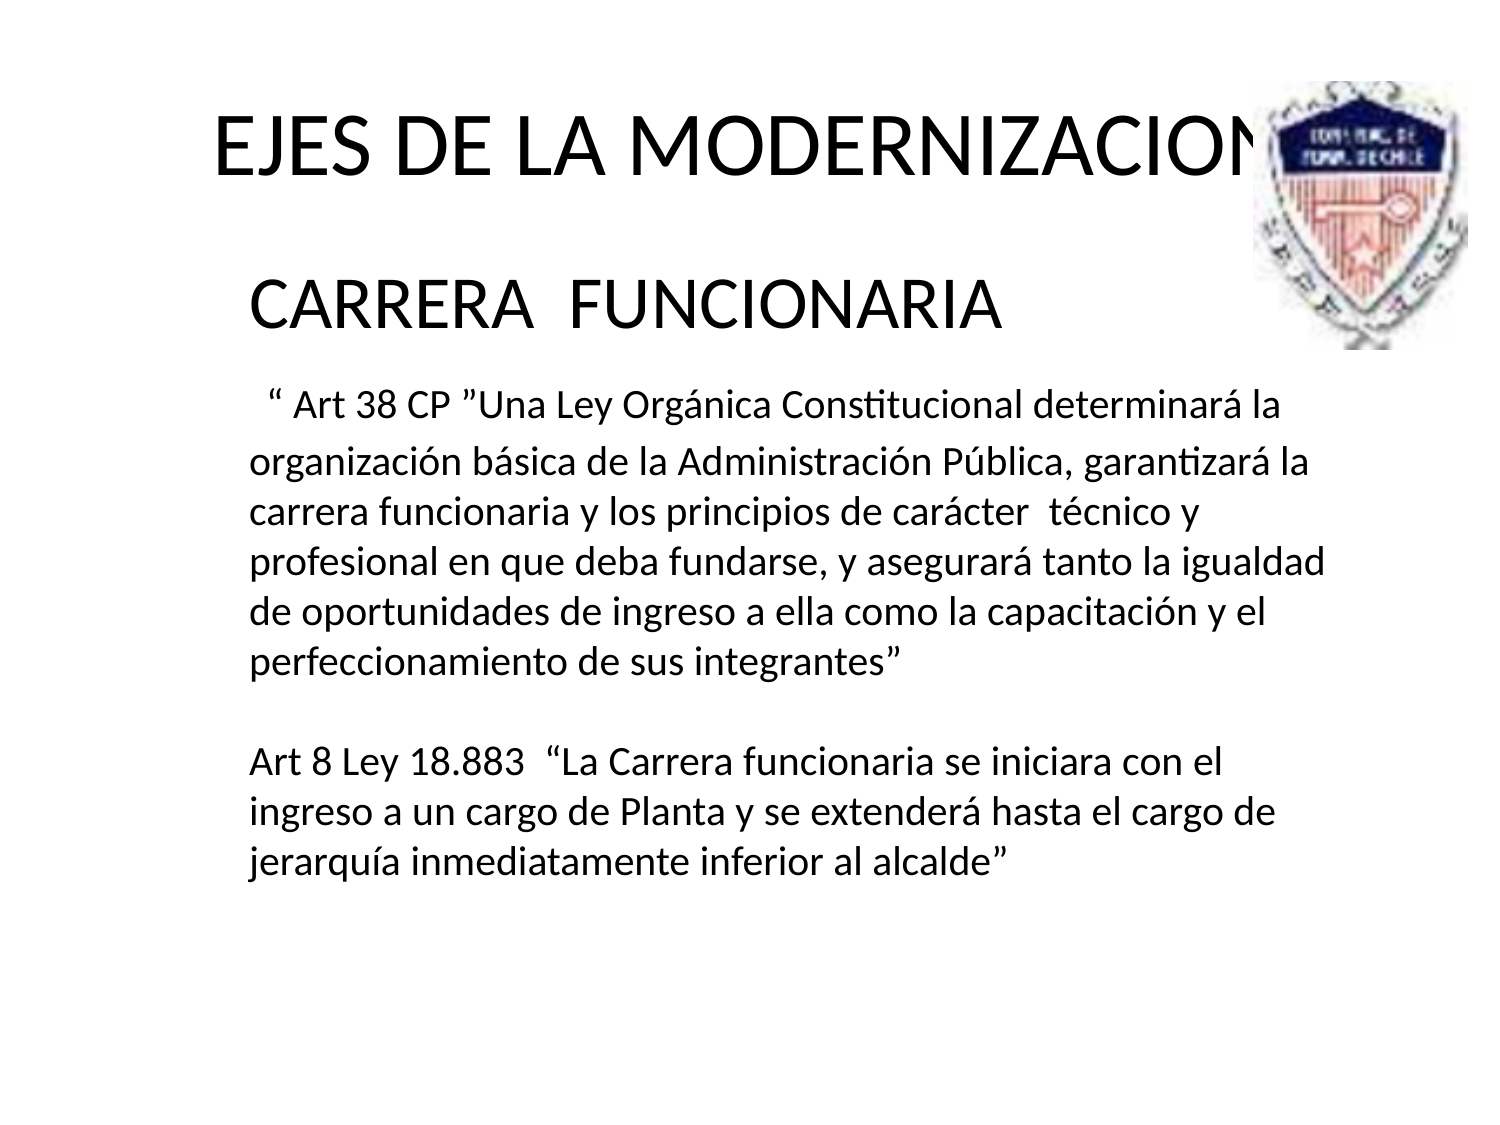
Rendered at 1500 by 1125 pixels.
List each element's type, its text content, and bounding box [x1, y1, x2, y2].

text_box CARRERA FUNCIONARIA “ Art 38 CP ”Una Ley Orgánica Constitucional determinará la organización básica de la Administración Pública, garantizará la carrera funcionaria y los principios de carácter técnico y profesional en que deba fundarse, y asegurará tanto la igualdad de oportunidades de ingreso a ella como la capacitación y el perfeccionamiento de sus integrantes” Art 8 Ley 18.883 “La Carrera funcionaria se iniciara con el ingreso a un cargo de Planta y se extenderá hasta el cargo de jerarquía inmediatamente inferior al alcalde” [234, 246, 1348, 891]
picture [1253, 81, 1469, 351]
title EJES DE LA MODERNIZACION [75, 45, 1425, 233]
